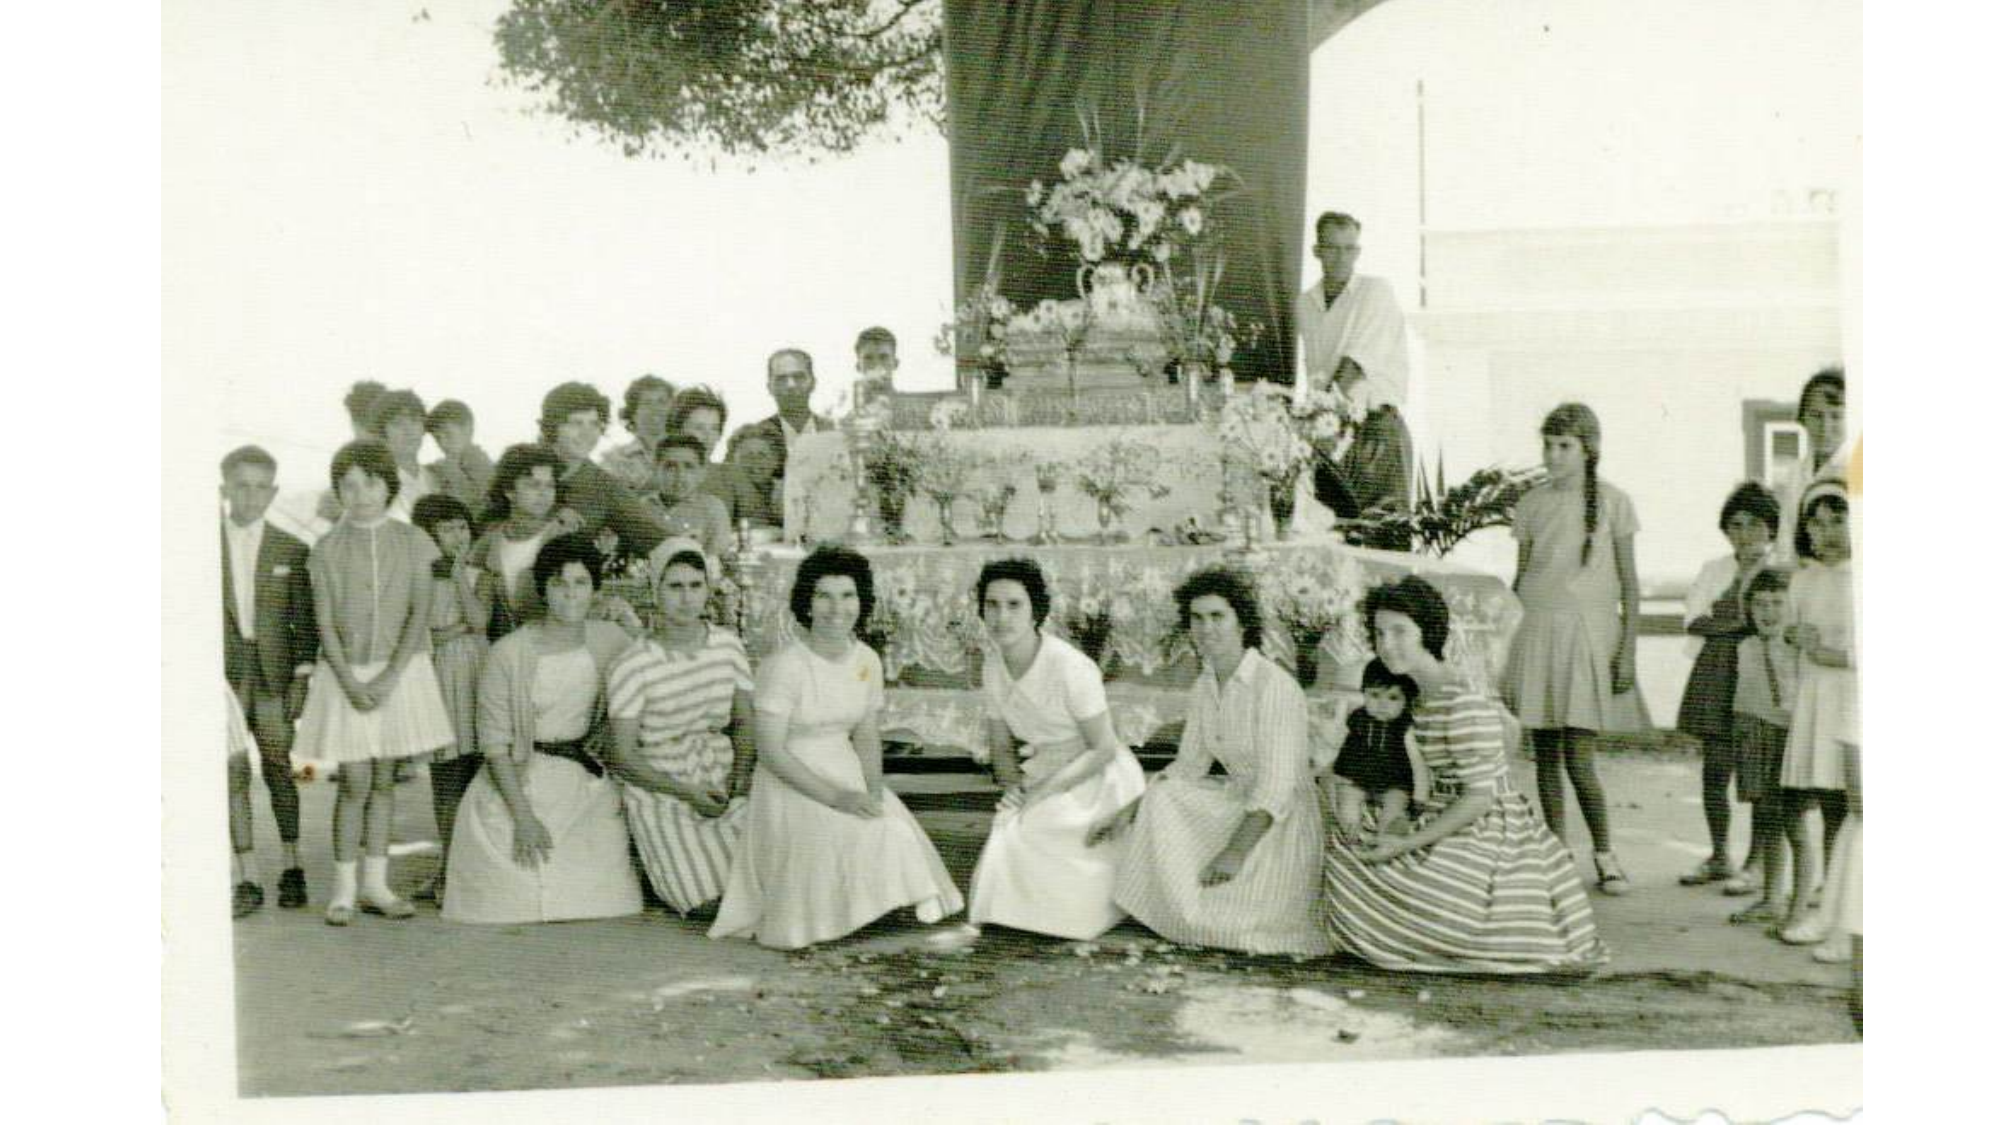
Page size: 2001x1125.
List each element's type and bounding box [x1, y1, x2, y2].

picture [161, 0, 1863, 1125]
